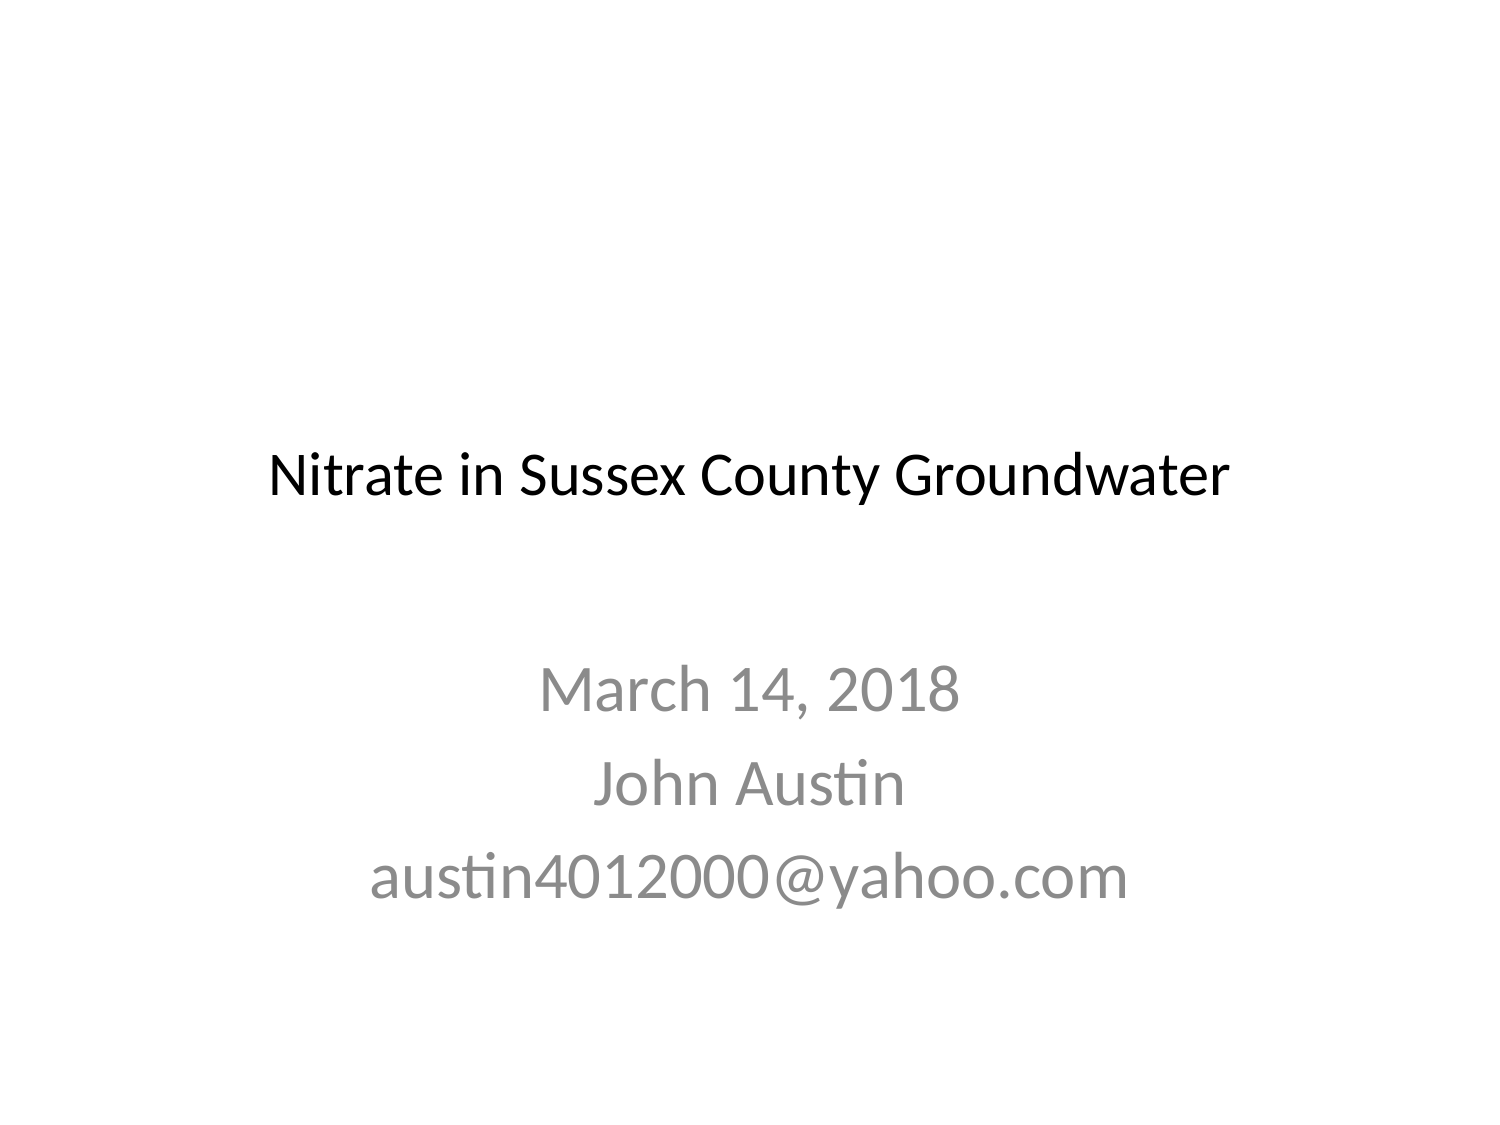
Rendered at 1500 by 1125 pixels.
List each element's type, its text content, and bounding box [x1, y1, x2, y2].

subtitle March 14, 2018 John Austin austin4012000@yahoo.com [225, 637, 1275, 925]
title Nitrate in Sussex County Groundwater [112, 349, 1388, 591]
